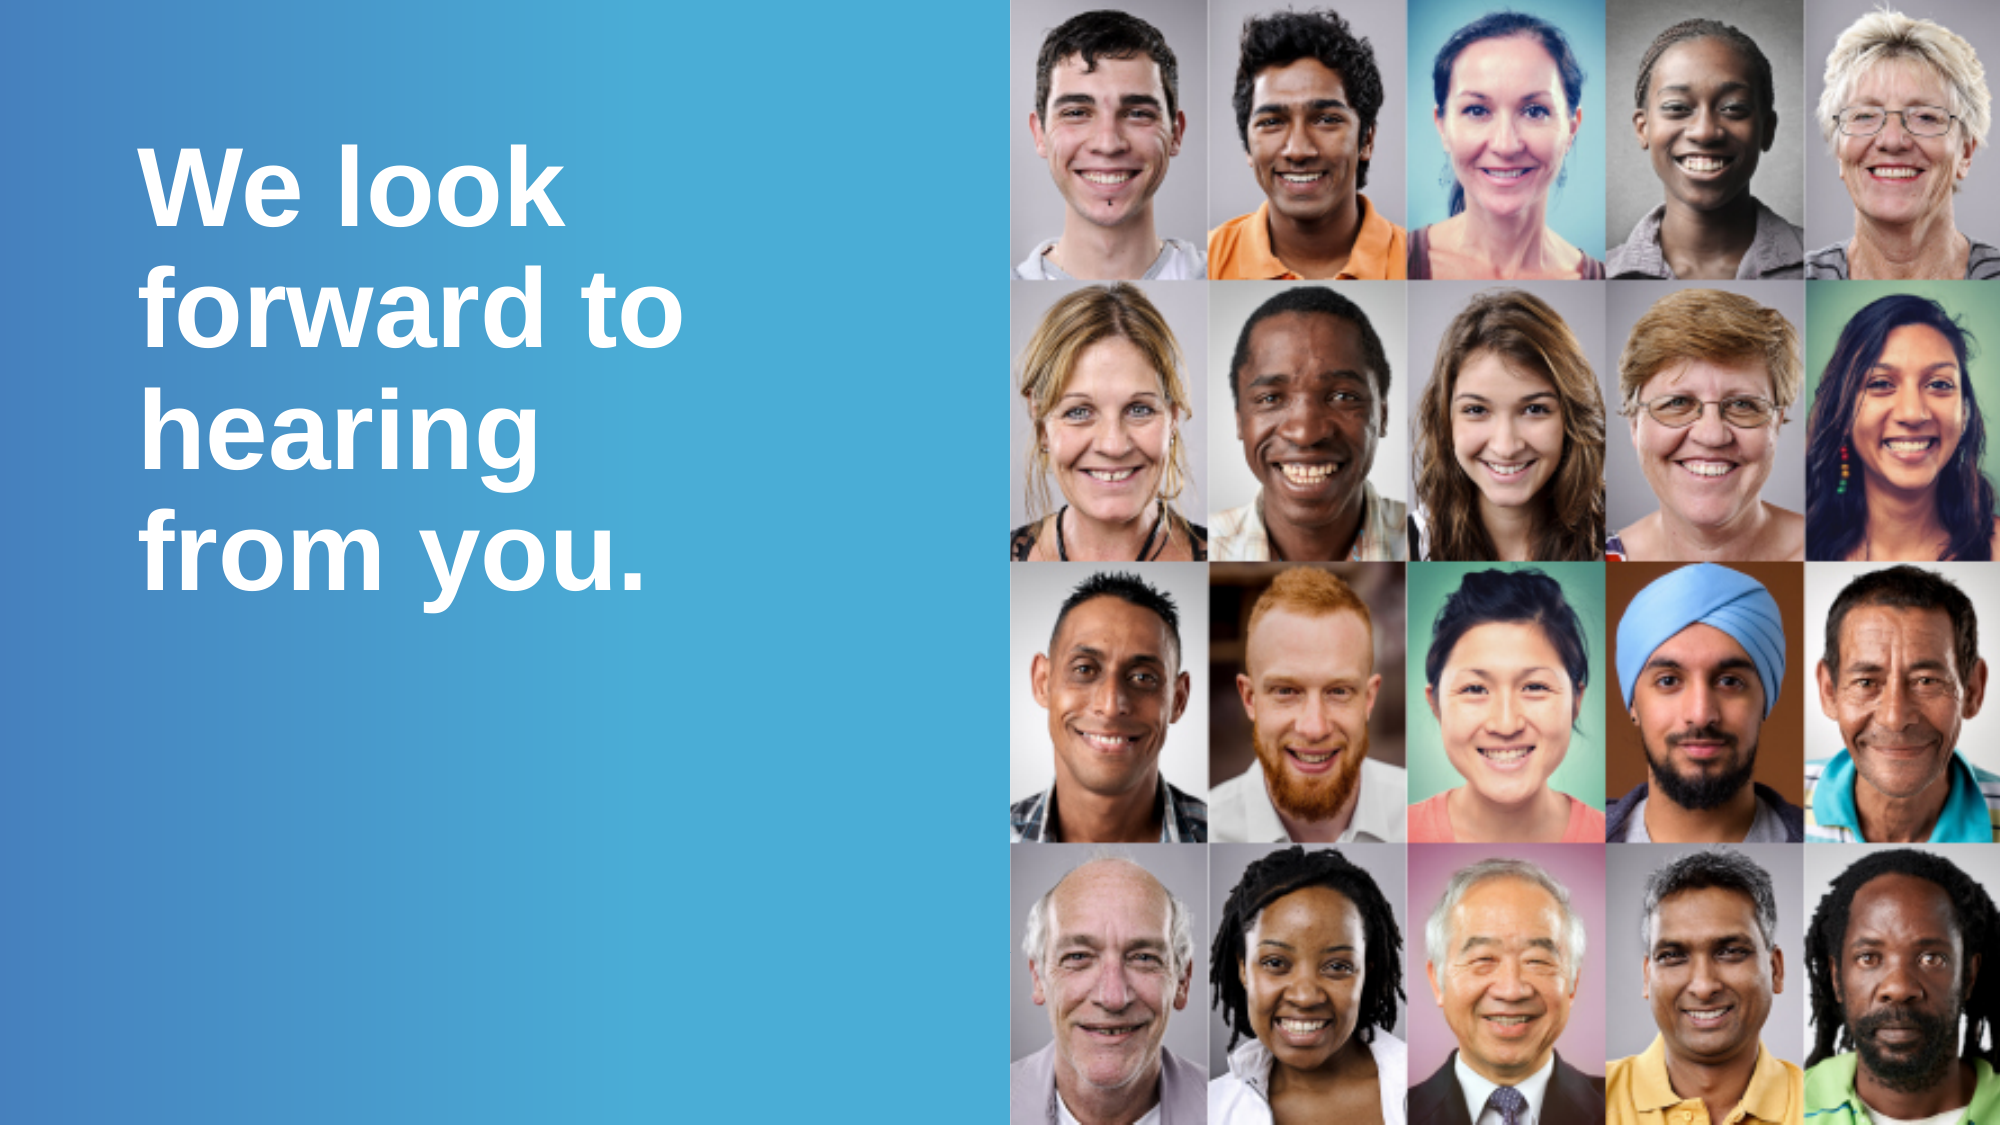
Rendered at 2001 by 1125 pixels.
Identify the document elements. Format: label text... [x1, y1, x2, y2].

picture [1010, 0, 2000, 1125]
title We look forward to hearing from you. [122, 121, 805, 666]
